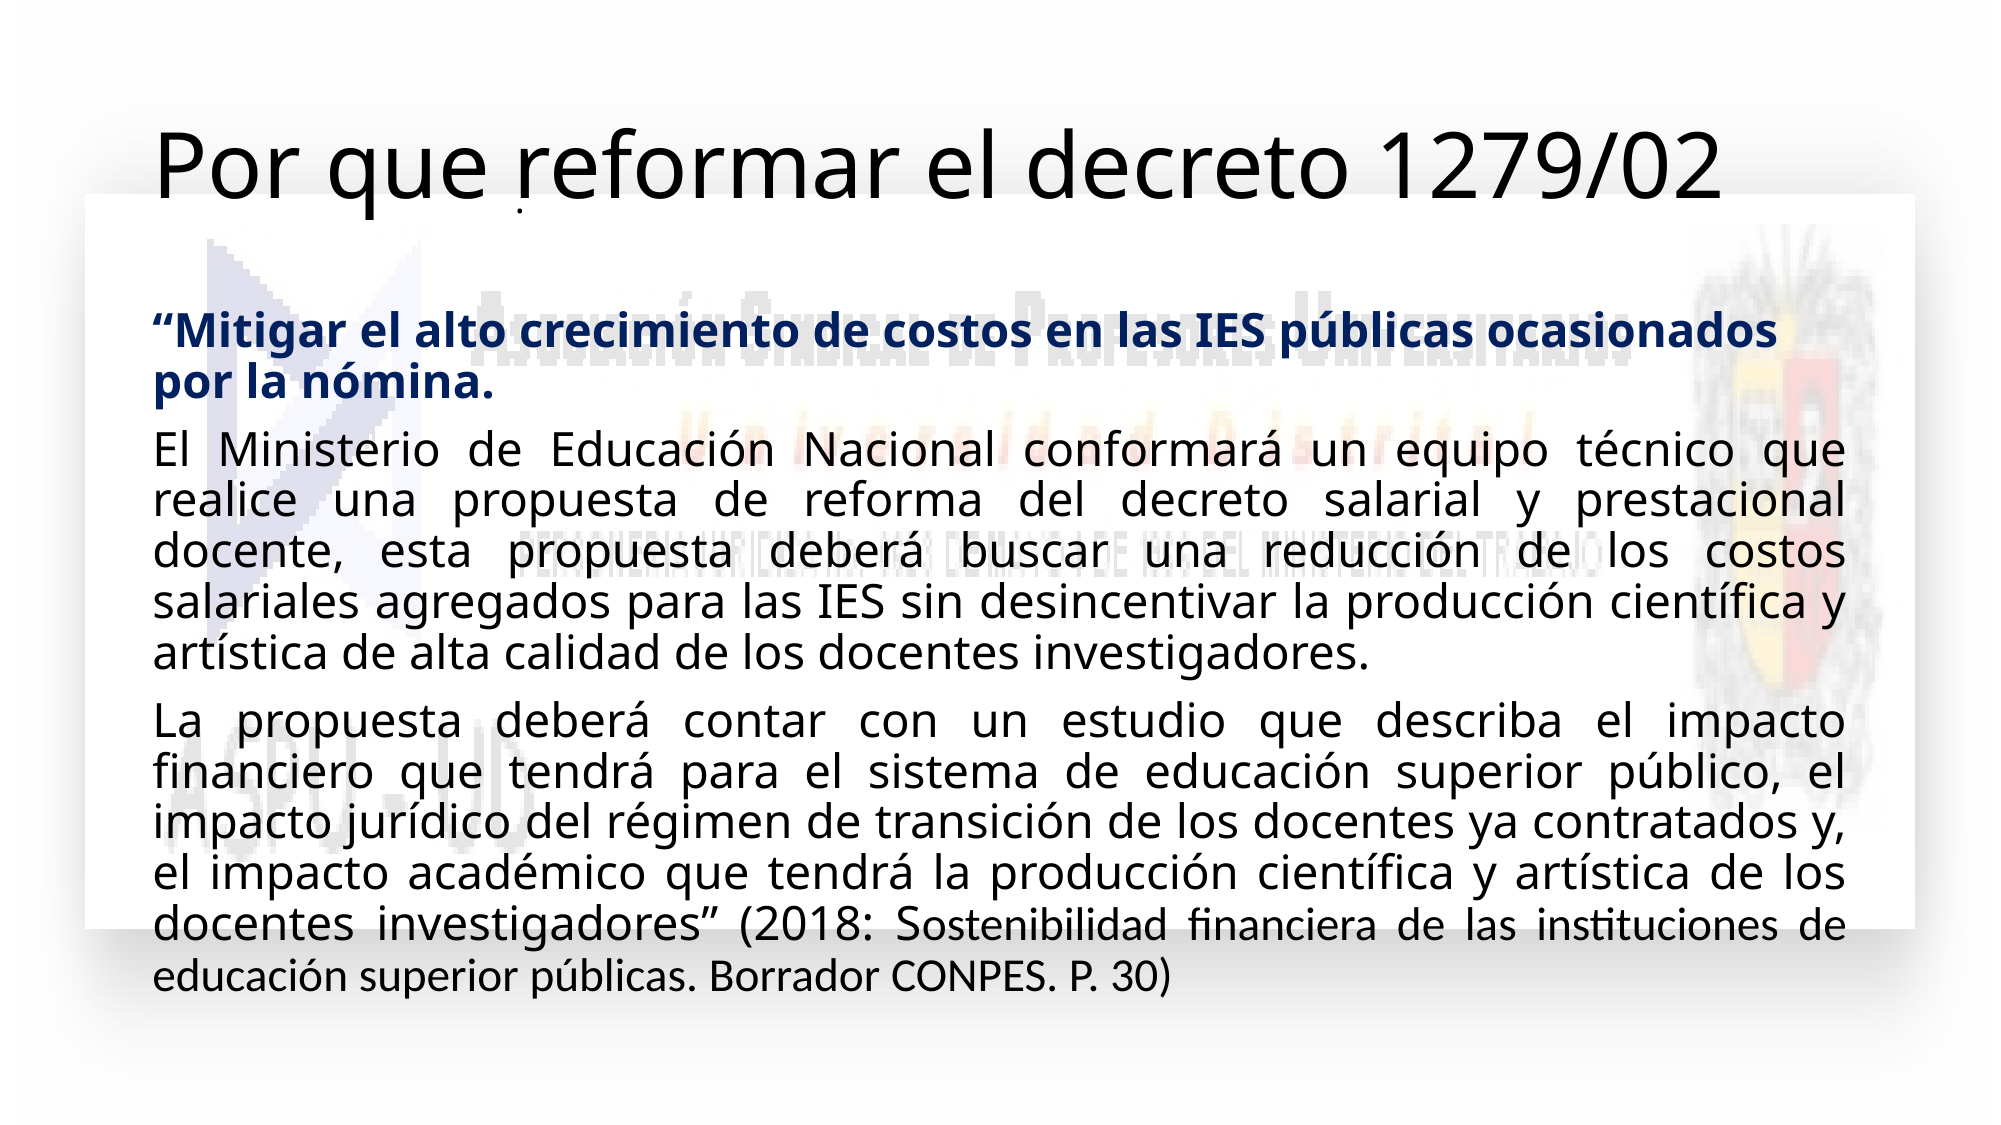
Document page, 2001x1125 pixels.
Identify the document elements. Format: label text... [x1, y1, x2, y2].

list “Mitigar el alto crecimiento de costos en las IES públicas ocasionados por la nómina. El Ministerio de Educación Nacional conformará un equipo técnico que realice una propuesta de reforma del decreto salarial y prestacional docente, esta propuesta deberá buscar una reducción de los costos salariales agregados para las IES sin desincentivar la producción científica y artística de alta calidad de los docentes investigadores. La propuesta deberá contar con un estudio que describa el impacto financiero que tendrá para el sistema de educación superior público, el impacto jurídico del régimen de transición de los docentes ya contratados y, el impacto académico que tendrá la producción científica y artística de los docentes investigadores” (2018: Sostenibilidad financiera de las instituciones de educación superior públicas. Borrador CONPES. P. 30) [137, 299, 1863, 1014]
text_box . [500, 168, 1500, 229]
title Por que reformar el decreto 1279/02 [137, 59, 1863, 278]
